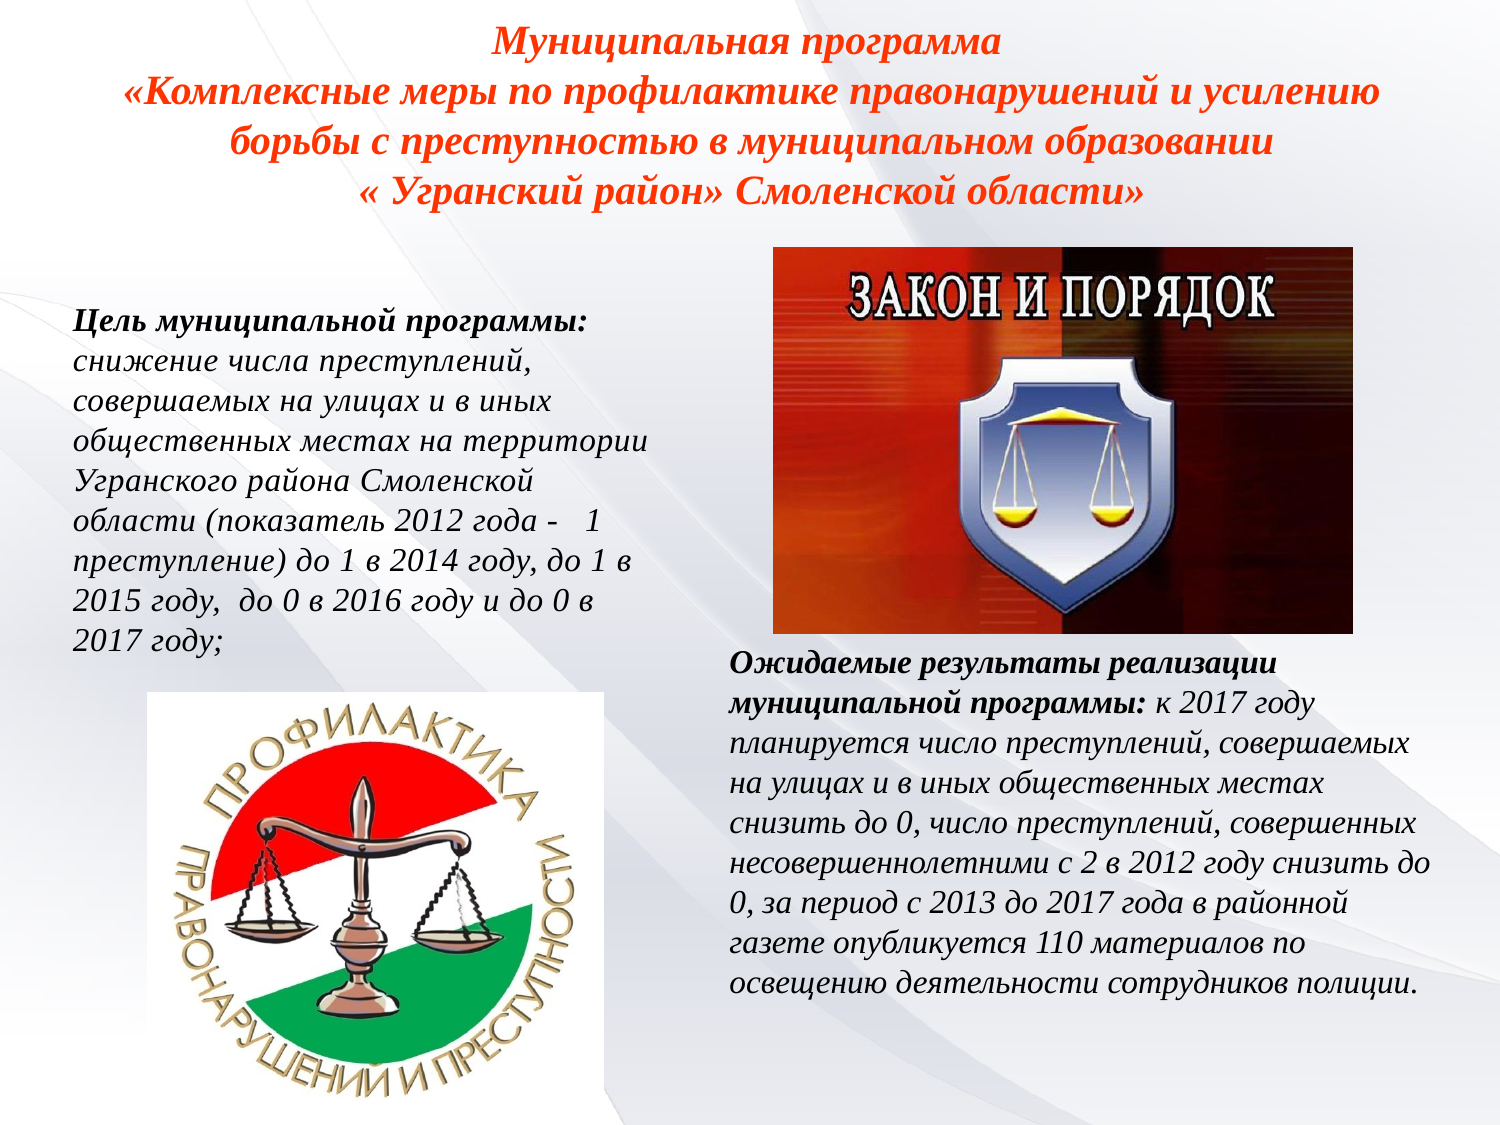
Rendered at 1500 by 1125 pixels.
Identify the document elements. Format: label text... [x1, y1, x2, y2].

title Муниципальная программа «Комплексные меры по профилактике правонарушений и усилению борьбы с преступностью в муниципальном образовании « Угранский район» Смоленской области» [57, 37, 1448, 221]
list Цель муниципальной программы: снижение числа преступлений, совершаемых на улицах и в иных общественных местах на территории Угранского района Смоленской области (показатель 2012 года - 1 преступление) до 1 в 2014 году, до 1 в 2015 году, до 0 в 2016 году и до 0 в 2017 году; [57, 290, 680, 693]
picture [0, 0, 1500, 1125]
text_box Ожидаемые результаты реализации муниципальной программы: к 2017 году планируется число преступлений, совершаемых на улицах и в иных общественных местах снизить до 0, число преступлений, совершенных несовершеннолетними с 2 в 2012 году снизить до 0, за период с 2013 до 2017 года в районной газете опубликуется 110 материалов по освещению деятельности сотрудников полиции. [714, 633, 1447, 1008]
